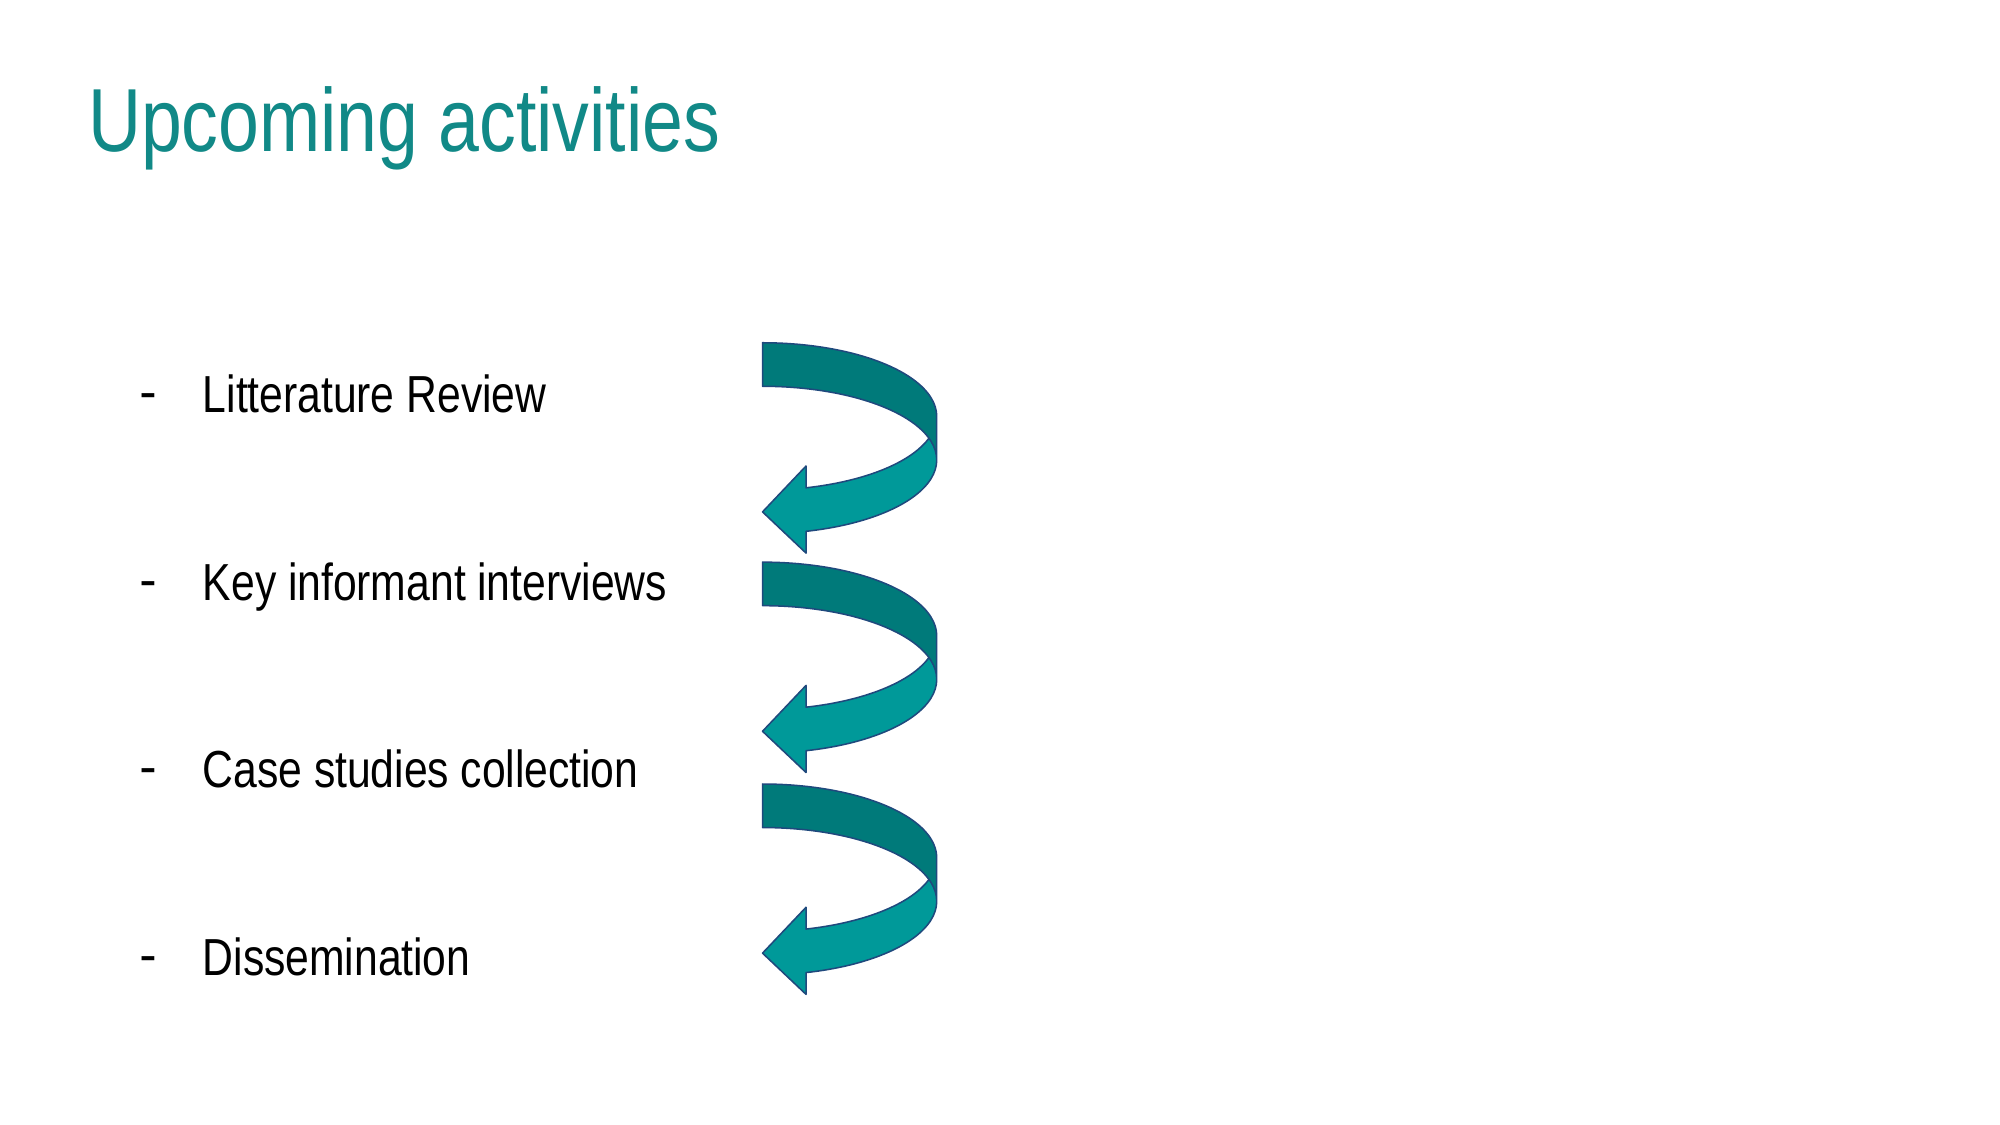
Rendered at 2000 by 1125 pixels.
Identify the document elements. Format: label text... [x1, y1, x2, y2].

title Upcoming activities [68, 52, 1932, 178]
text_box [762, 342, 937, 554]
text_box Litterature Review Key informant interviews Case studies collection Dissemination [112, 321, 1859, 993]
text_box [762, 562, 937, 773]
text_box [762, 784, 937, 995]
